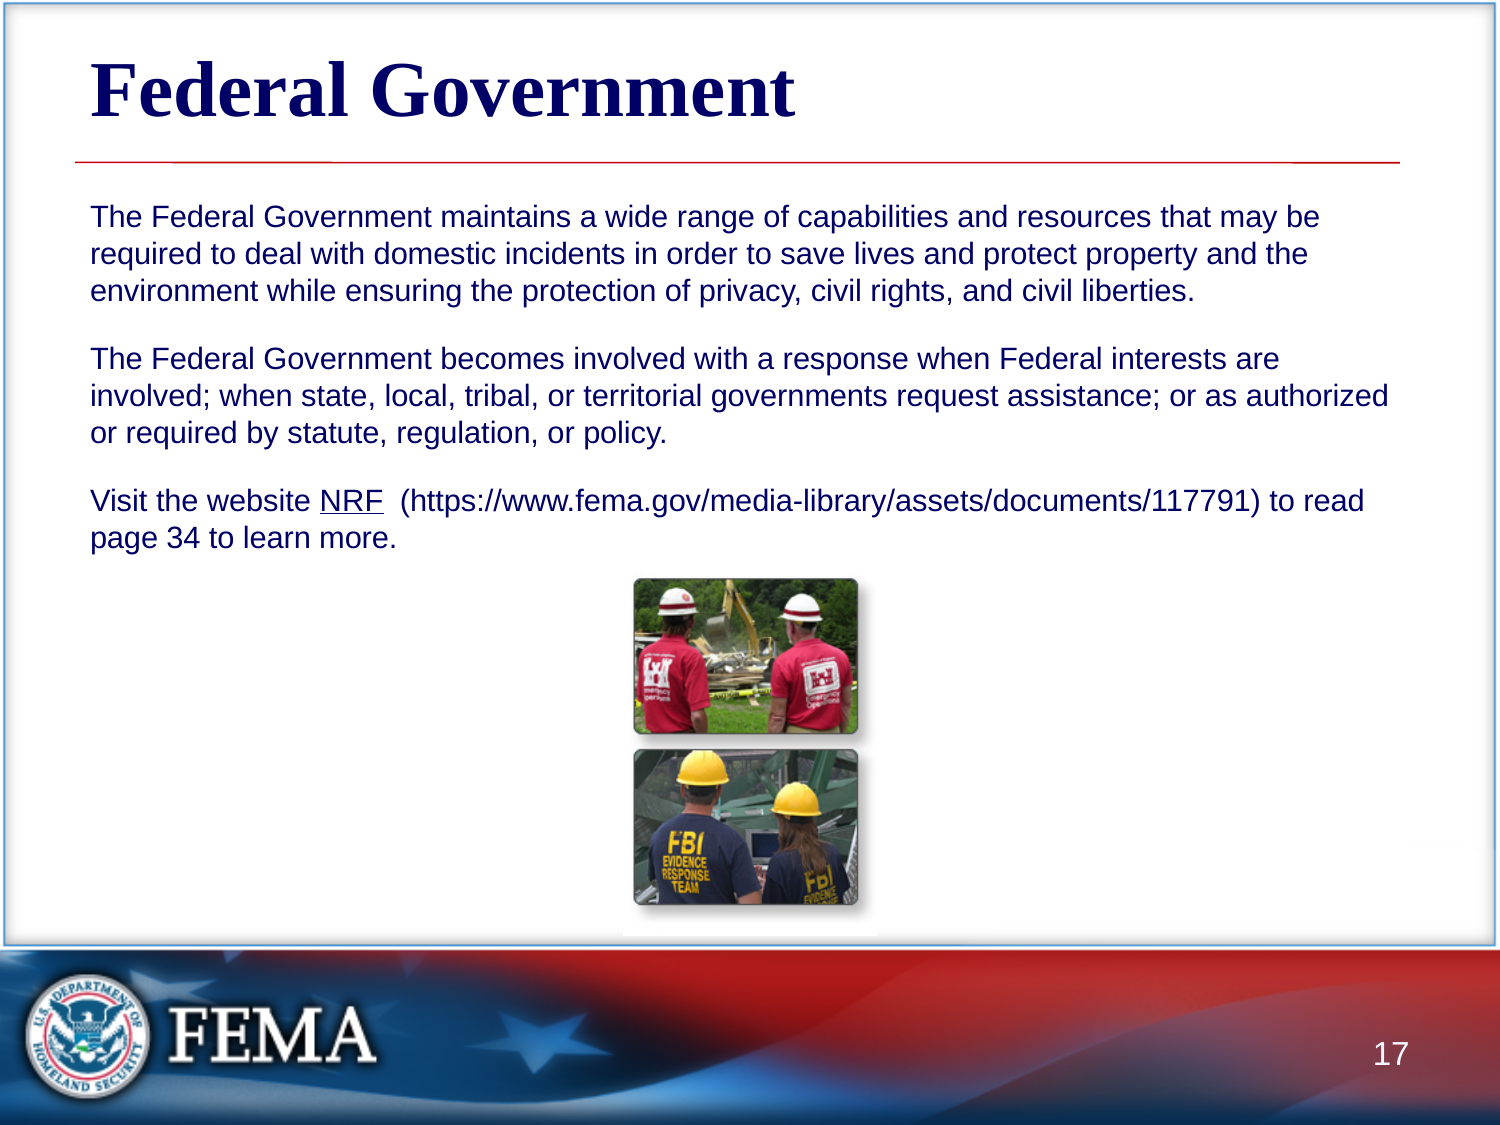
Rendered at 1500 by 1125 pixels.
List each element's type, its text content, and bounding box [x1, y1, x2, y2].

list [623, 569, 877, 937]
picture [0, 0, 1500, 1125]
title Federal Government [75, 32, 1425, 138]
list The Federal Government maintains a wide range of capabilities and resources that may be required to deal with domestic incidents in order to save lives and protect property and the environment while ensuring the protection of privacy, civil rights, and civil liberties. The Federal Government becomes involved with a response when Federal interests are involved; when state, local, tribal, or territorial governments request assistance; or as authorized or required by statute, regulation, or policy. Visit the website NRF (https://www.fema.gov/media-library/assets/documents/117791) to read page 34 to learn more. [75, 189, 1425, 563]
slide_number 17 [1074, 1024, 1425, 1103]
